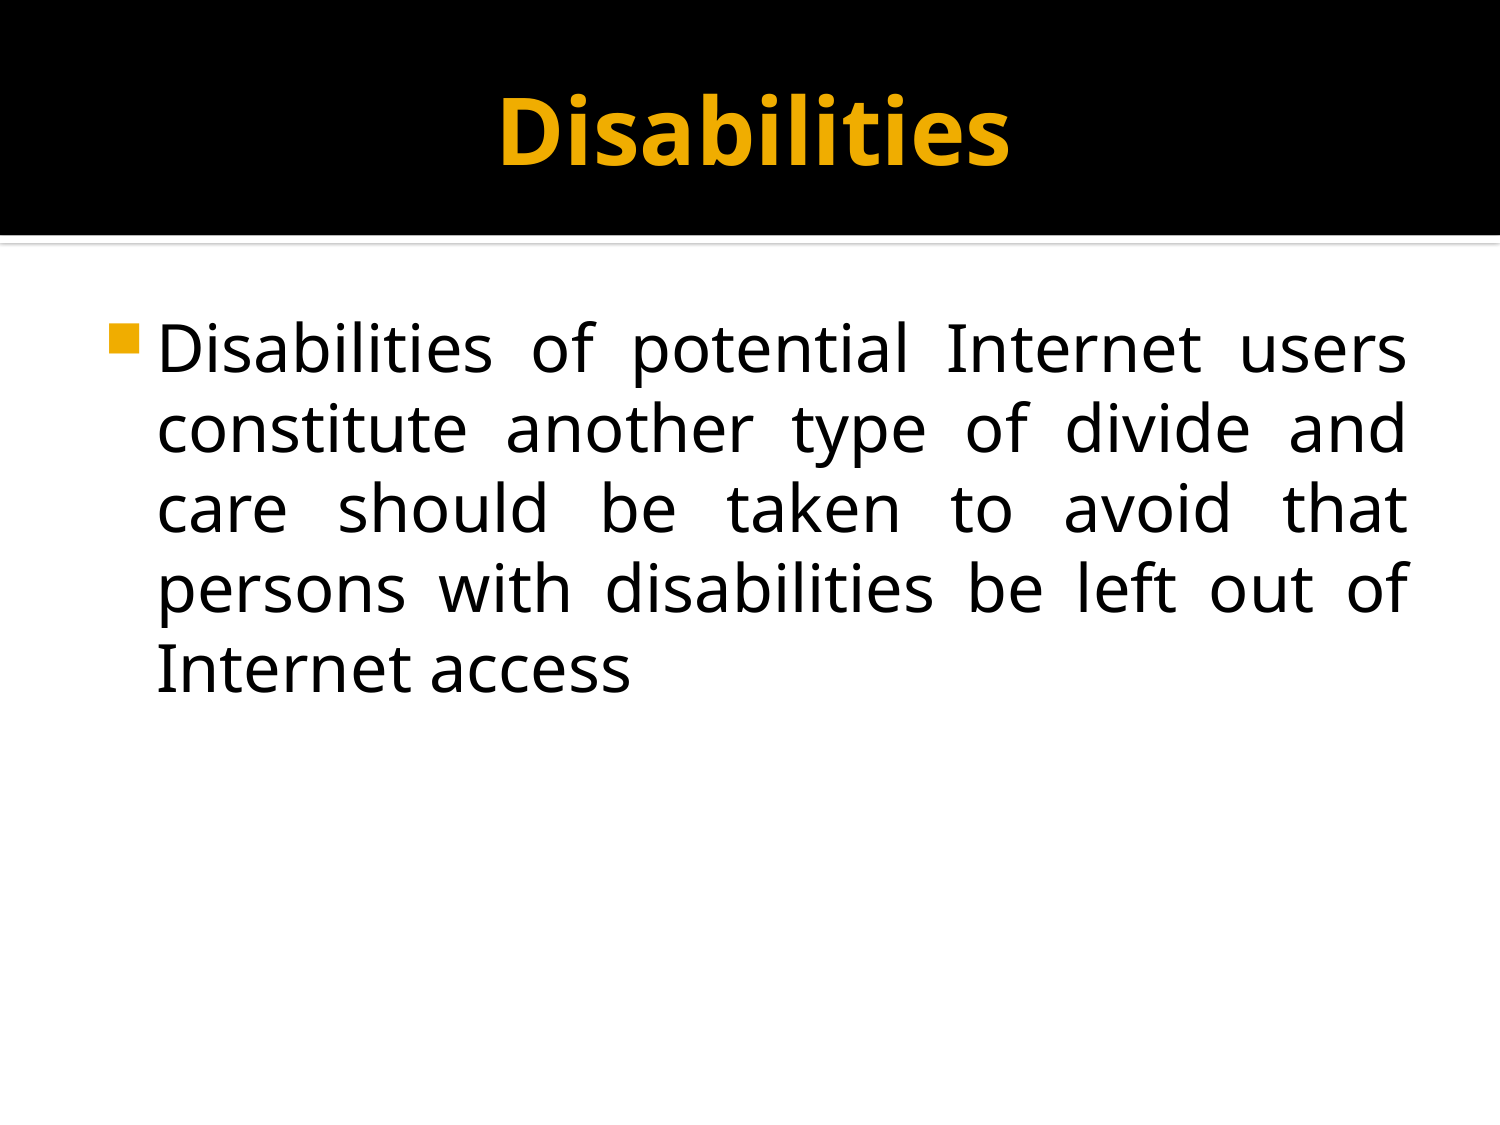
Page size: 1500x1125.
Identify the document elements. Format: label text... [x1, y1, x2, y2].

title Disabilities [75, 25, 1425, 231]
list Disabilities of potential Internet users constitute another type of divide and care should be taken to avoid that persons with disabilities be left out of Internet access [75, 291, 1425, 1050]
